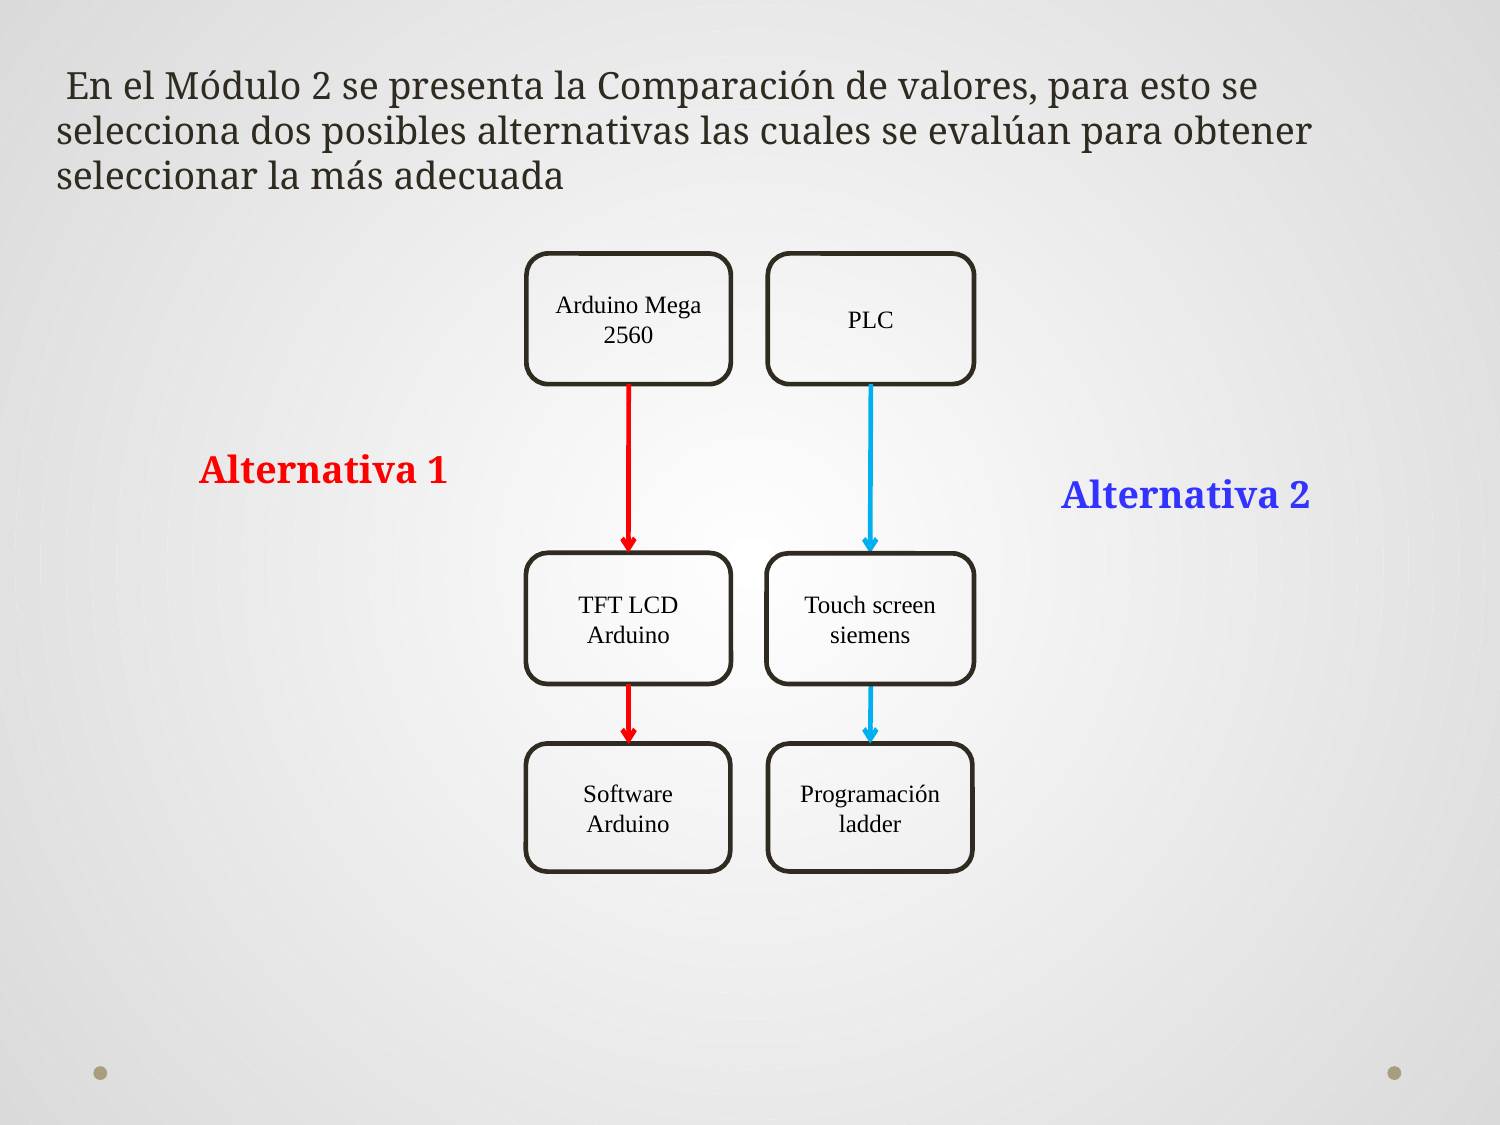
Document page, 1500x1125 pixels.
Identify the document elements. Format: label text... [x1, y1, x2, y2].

text_box Alternativa 2 [1046, 463, 1326, 524]
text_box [525, 253, 975, 872]
text_box En el Módulo 2 se presenta la Comparación de valores, para esto se selecciona dos posibles alternativas las cuales se evalúan para obtener seleccionar la más adecuada [41, 54, 1447, 205]
text_box Alternativa 1 [183, 438, 464, 499]
